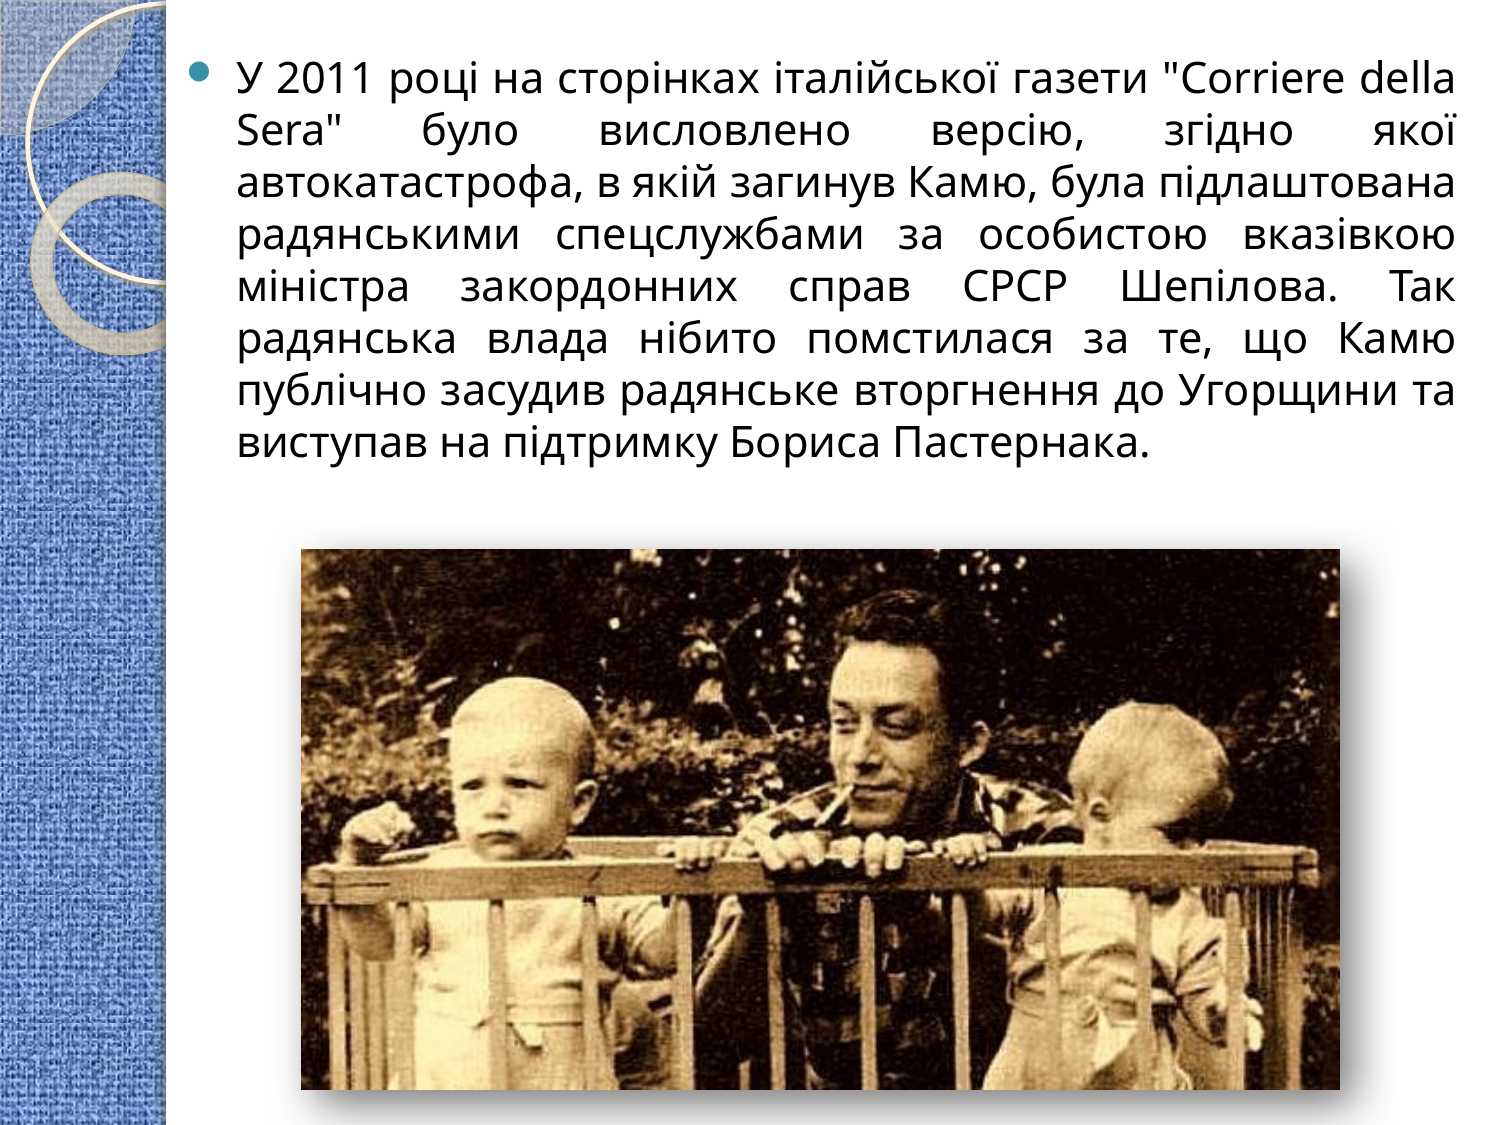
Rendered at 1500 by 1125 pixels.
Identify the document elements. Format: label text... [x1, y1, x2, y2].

picture [300, 549, 1340, 1090]
picture [53, 241, 160, 332]
picture [0, 134, 166, 1125]
picture [62, 195, 160, 280]
picture [136, 0, 164, 4]
picture [32, 13, 160, 207]
list У 2011 році на сторінках італійської газети "Corriere della Sera" було висловлено версію, згідно якої автокатастрофа, в якій загинув Камю, була підлаштована радянськими спецслужбами за особистою вказівкою міністра закордонних справ СРСР Шепілова. Так радянська влада нібито помстилася за те, що Камю публічно засудив радянське вторгнення до Угорщини та виступав на підтримку Бориса Пастернака. [171, 42, 1473, 516]
